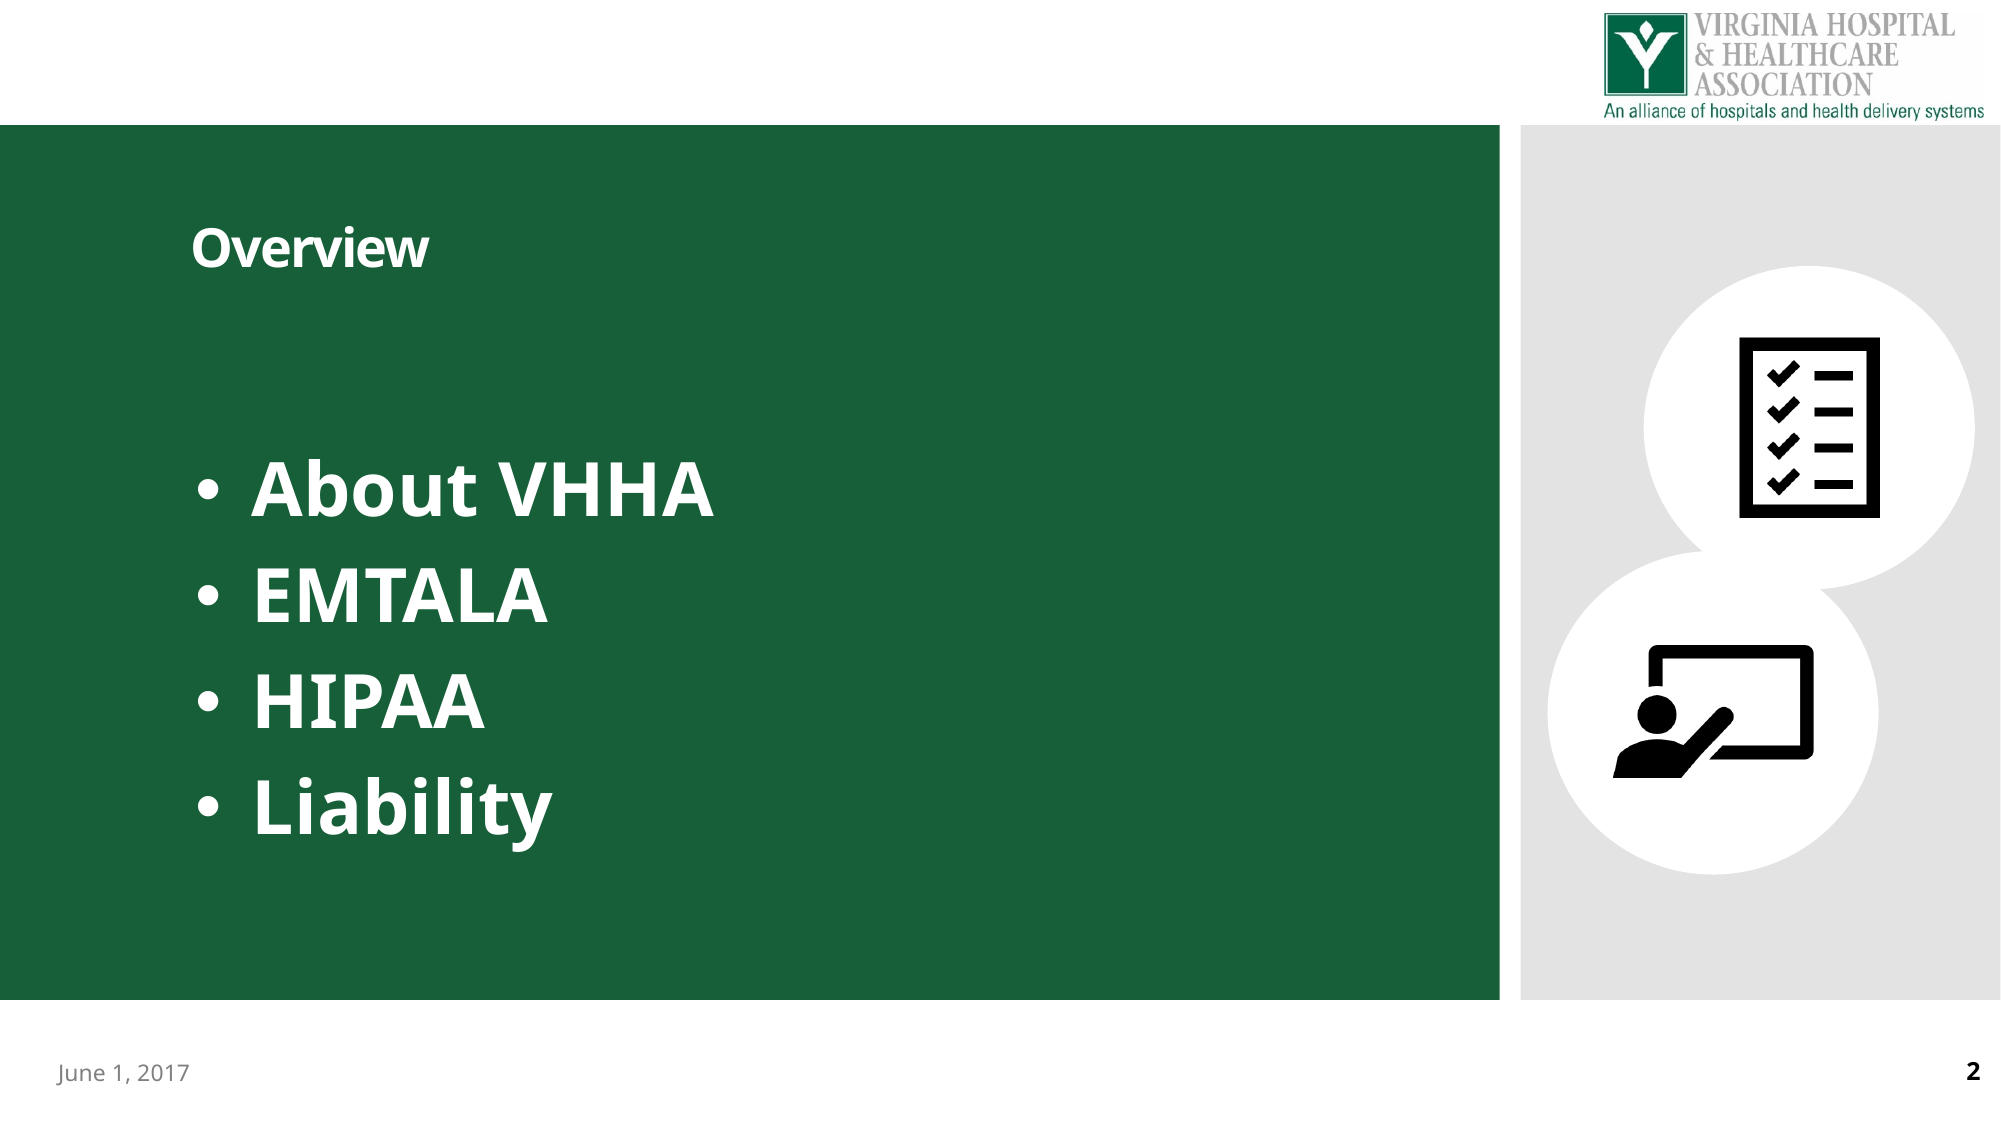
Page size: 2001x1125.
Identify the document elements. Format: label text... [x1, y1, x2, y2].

title Overview [175, 213, 1376, 354]
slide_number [43, 1042, 493, 1103]
subtitle About VHHA EMTALA HIPAA Liability [180, 329, 1381, 917]
slide_number 2 [1744, 1042, 1996, 1103]
text_box [1642, 265, 1976, 590]
picture [1602, 600, 1823, 821]
text_box [1546, 550, 1880, 876]
picture [1604, 13, 1984, 121]
picture [1701, 319, 1918, 536]
